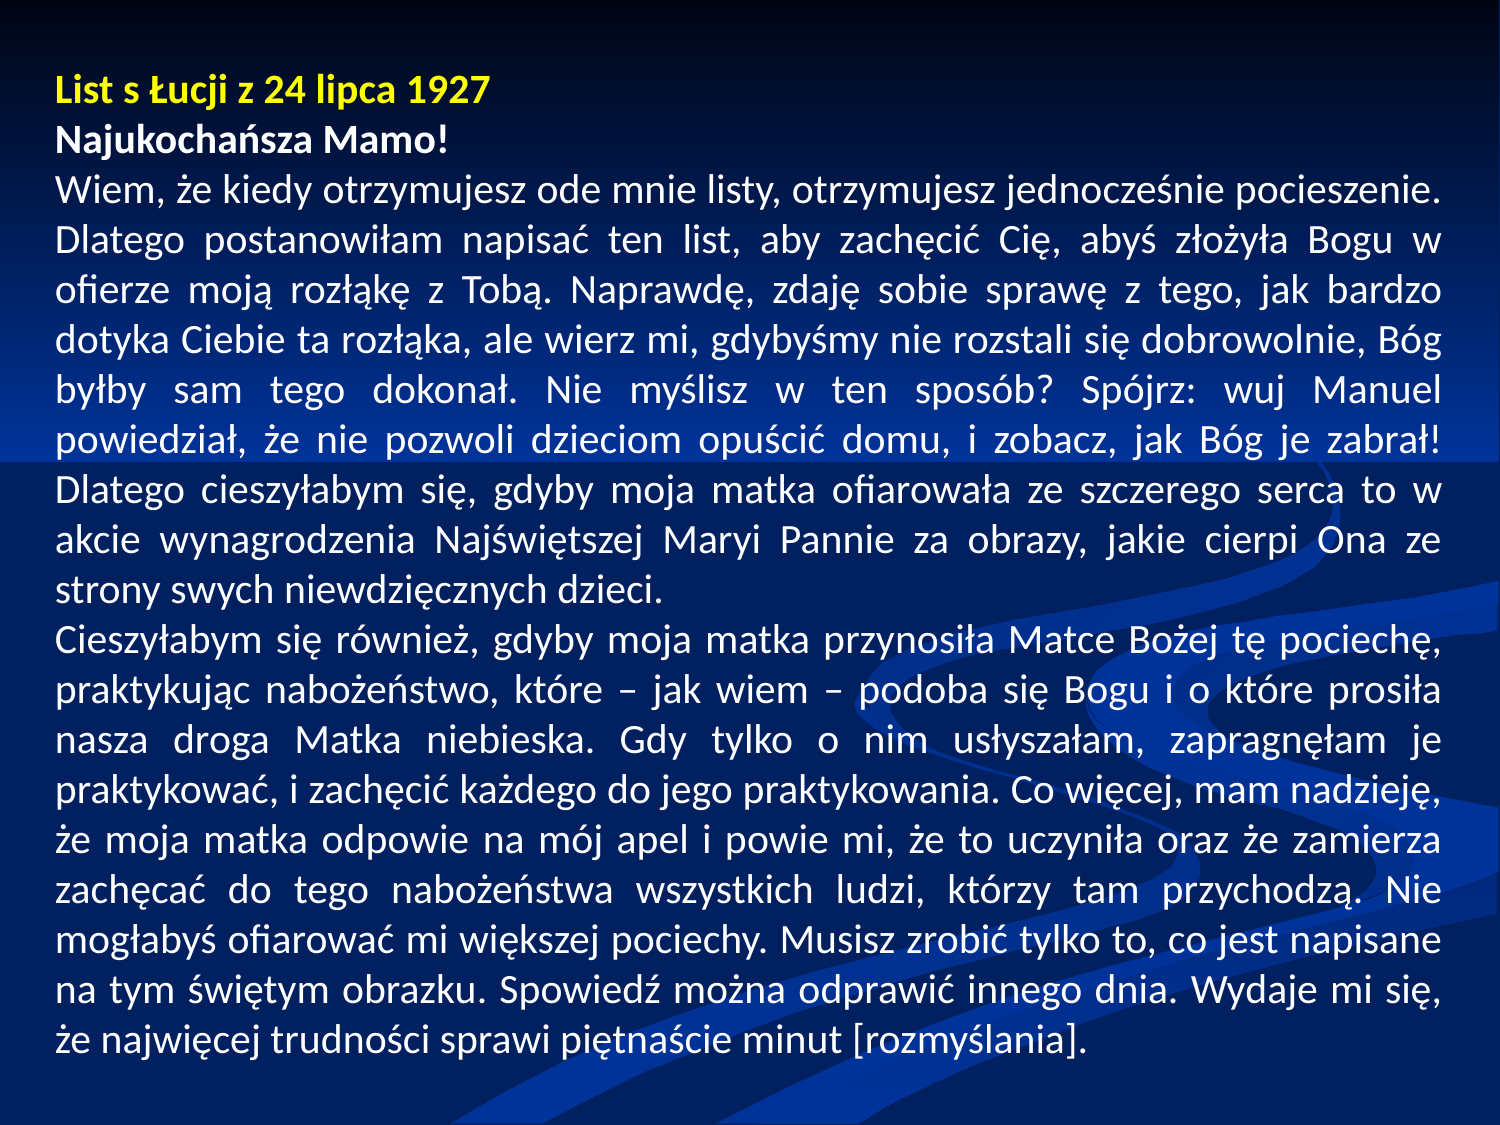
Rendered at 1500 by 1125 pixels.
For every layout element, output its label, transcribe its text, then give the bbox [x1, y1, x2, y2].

text_box List s Łucji z 24 lipca 1927 Najukochańsza Mamo! Wiem, że kiedy otrzymujesz ode mnie listy, otrzymujesz jednocześnie pocieszenie. Dlatego postanowiłam napisać ten list, aby zachęcić Cię, abyś złożyła Bogu w ofierze moją rozłąkę z Tobą. Naprawdę, zdaję sobie sprawę z tego, jak bardzo dotyka Ciebie ta rozłąka, ale wierz mi, gdybyśmy nie rozstali się dobrowolnie, Bóg byłby sam tego dokonał. Nie myślisz w ten sposób? Spójrz: wuj Manuel powiedział, że nie pozwoli dzieciom opuścić domu, i zobacz, jak Bóg je zabrał! Dlatego cieszyłabym się, gdyby moja matka ofiarowała ze szczerego serca to w akcie wynagrodzenia Najświętszej Maryi Pannie za obrazy, jakie cierpi Ona ze strony swych niewdzięcznych dzieci. Cieszyłabym się również, gdyby moja matka przynosiła Matce Bożej tę pociechę, praktykując nabożeństwo, które – jak wiem – podoba się Bogu i o które prosiła nasza droga Matka niebieska. Gdy tylko o nim usłyszałam, zapragnęłam je praktykować, i zachęcić każdego do jego praktykowania. Co więcej, mam nadzieję, że moja matka odpowie na mój apel i powie mi, że to uczyniła oraz że zamierza zachęcać do tego nabożeństwa wszystkich ludzi, którzy tam przychodzą. Nie mogłabyś ofiarować mi większej pociechy. Musisz zrobić tylko to, co jest napisane na tym świętym obrazku. Spowiedź można odprawić innego dnia. Wydaje mi się, że najwięcej trudności sprawi piętnaście minut [rozmyślania]. [40, 54, 1458, 1070]
